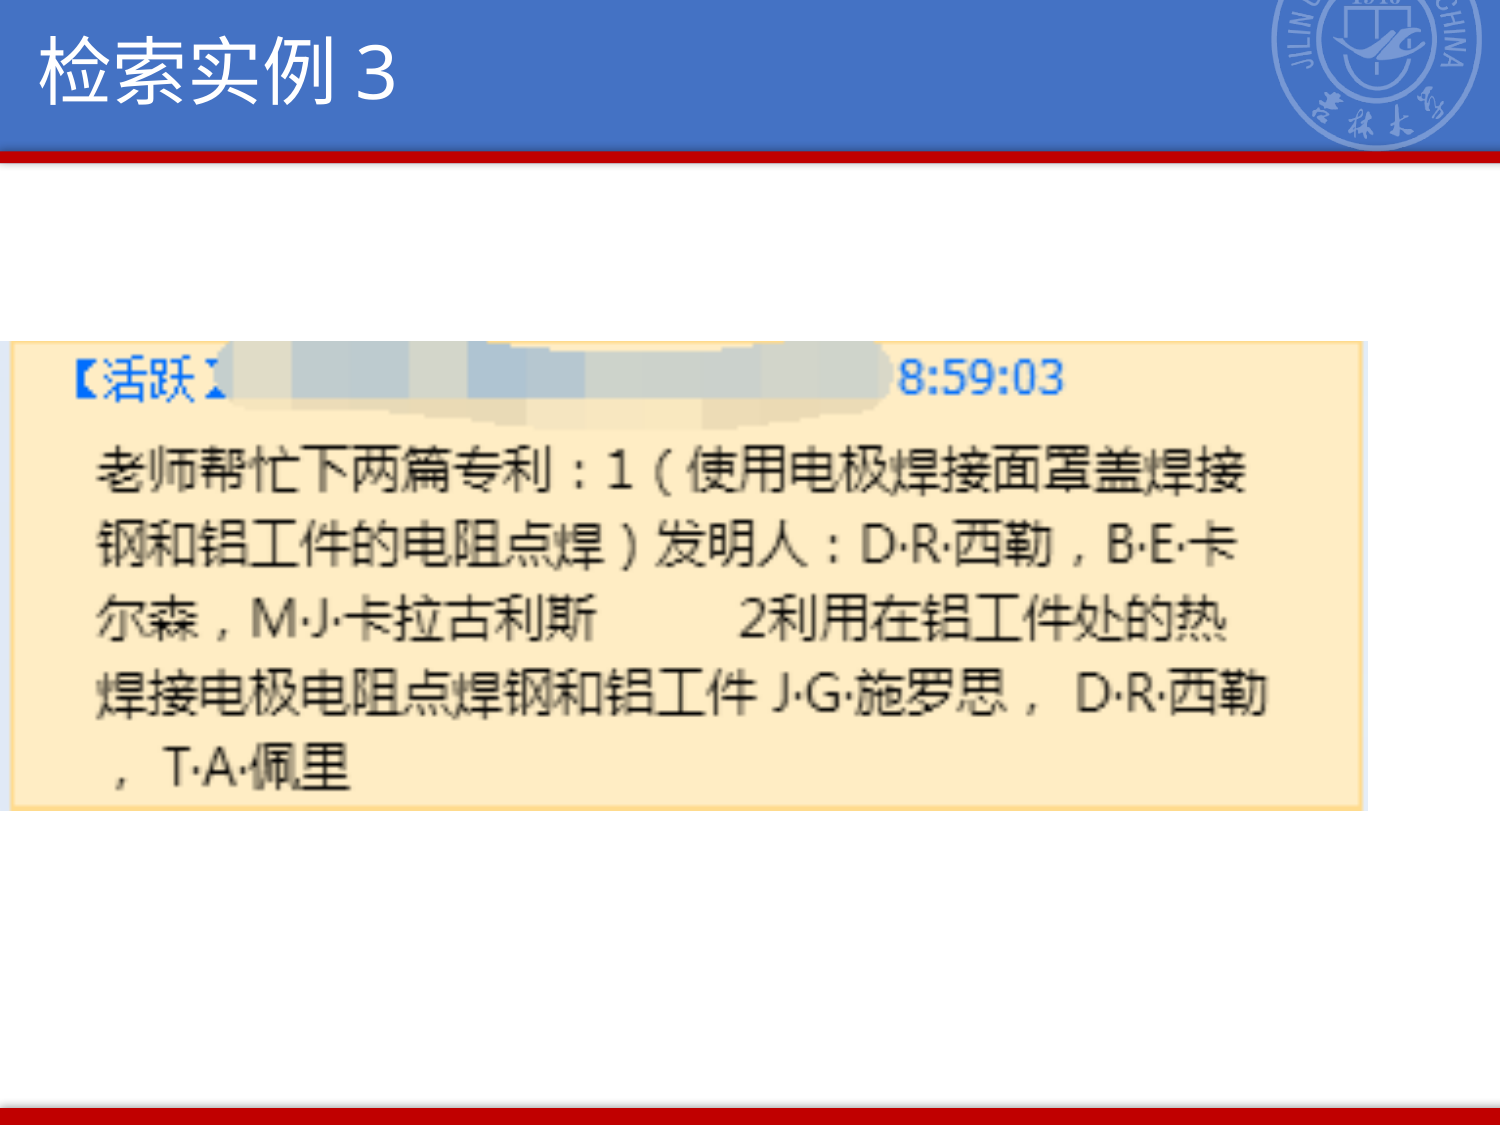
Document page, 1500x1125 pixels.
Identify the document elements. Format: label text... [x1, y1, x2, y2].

picture [0, 341, 1368, 811]
title 检索实例3 [22, 14, 1317, 137]
picture [1198, 0, 1500, 204]
